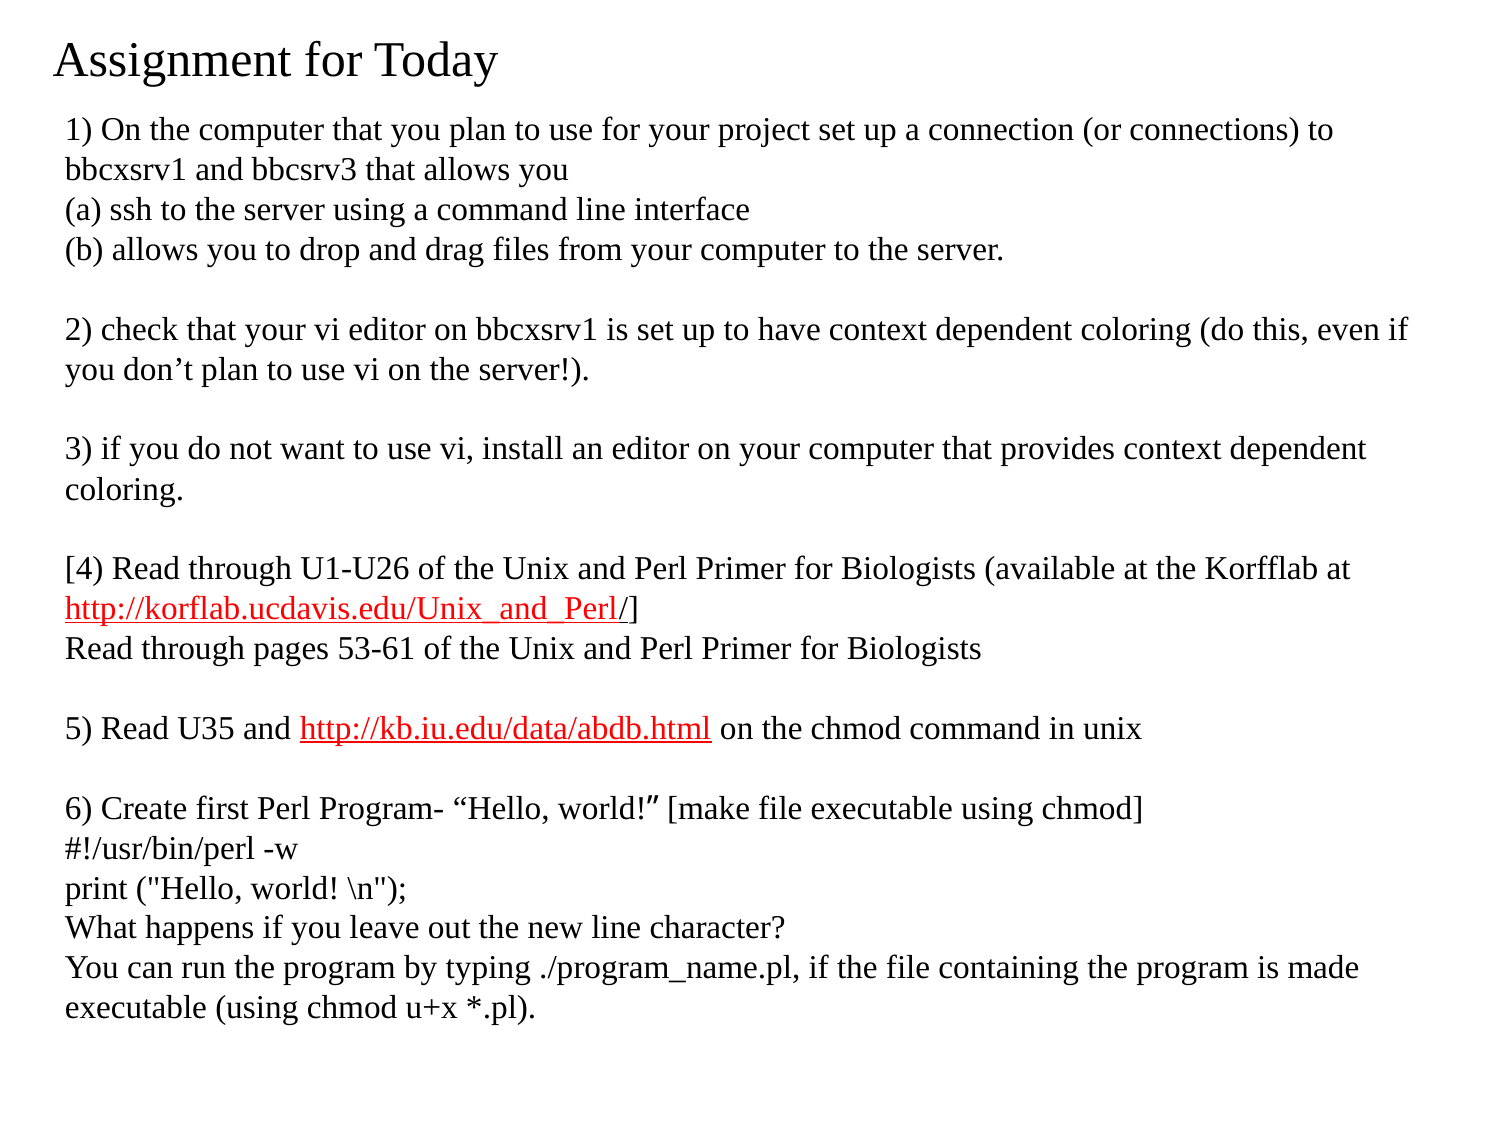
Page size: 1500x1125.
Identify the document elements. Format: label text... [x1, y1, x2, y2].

title Assignment for Today [37, 12, 1313, 101]
text_box 1) On the computer that you plan to use for your project set up a connection (or connections) to bbcxsrv1 and bbcsrv3 that allows you (a) ssh to the server using a command line interface (b) allows you to drop and drag files from your computer to the server. 2) check that your vi editor on bbcxsrv1 is set up to have context dependent coloring (do this, even if you don’t plan to use vi on the server!). 3) if you do not want to use vi, install an editor on your computer that provides context dependent coloring. [4) Read through U1-U26 of the Unix and Perl Primer for Biologists (available at the Korfflab at http://korflab.ucdavis.edu/Unix_and_Perl/] Read through pages 53-61 of the Unix and Perl Primer for Biologists 5) Read U35 and http://kb.iu.edu/data/abdb.html on the chmod command in unix 6) Create first Perl Program- “Hello, world!” [make file executable using chmod] #!/usr/bin/perl -w print ("Hello, world! \n"); What happens if you leave out the new line character? You can run the program by typing ./program_name.pl, if the file containing the program is made executable (using chmod u+x *.pl). [49, 99, 1475, 1033]
